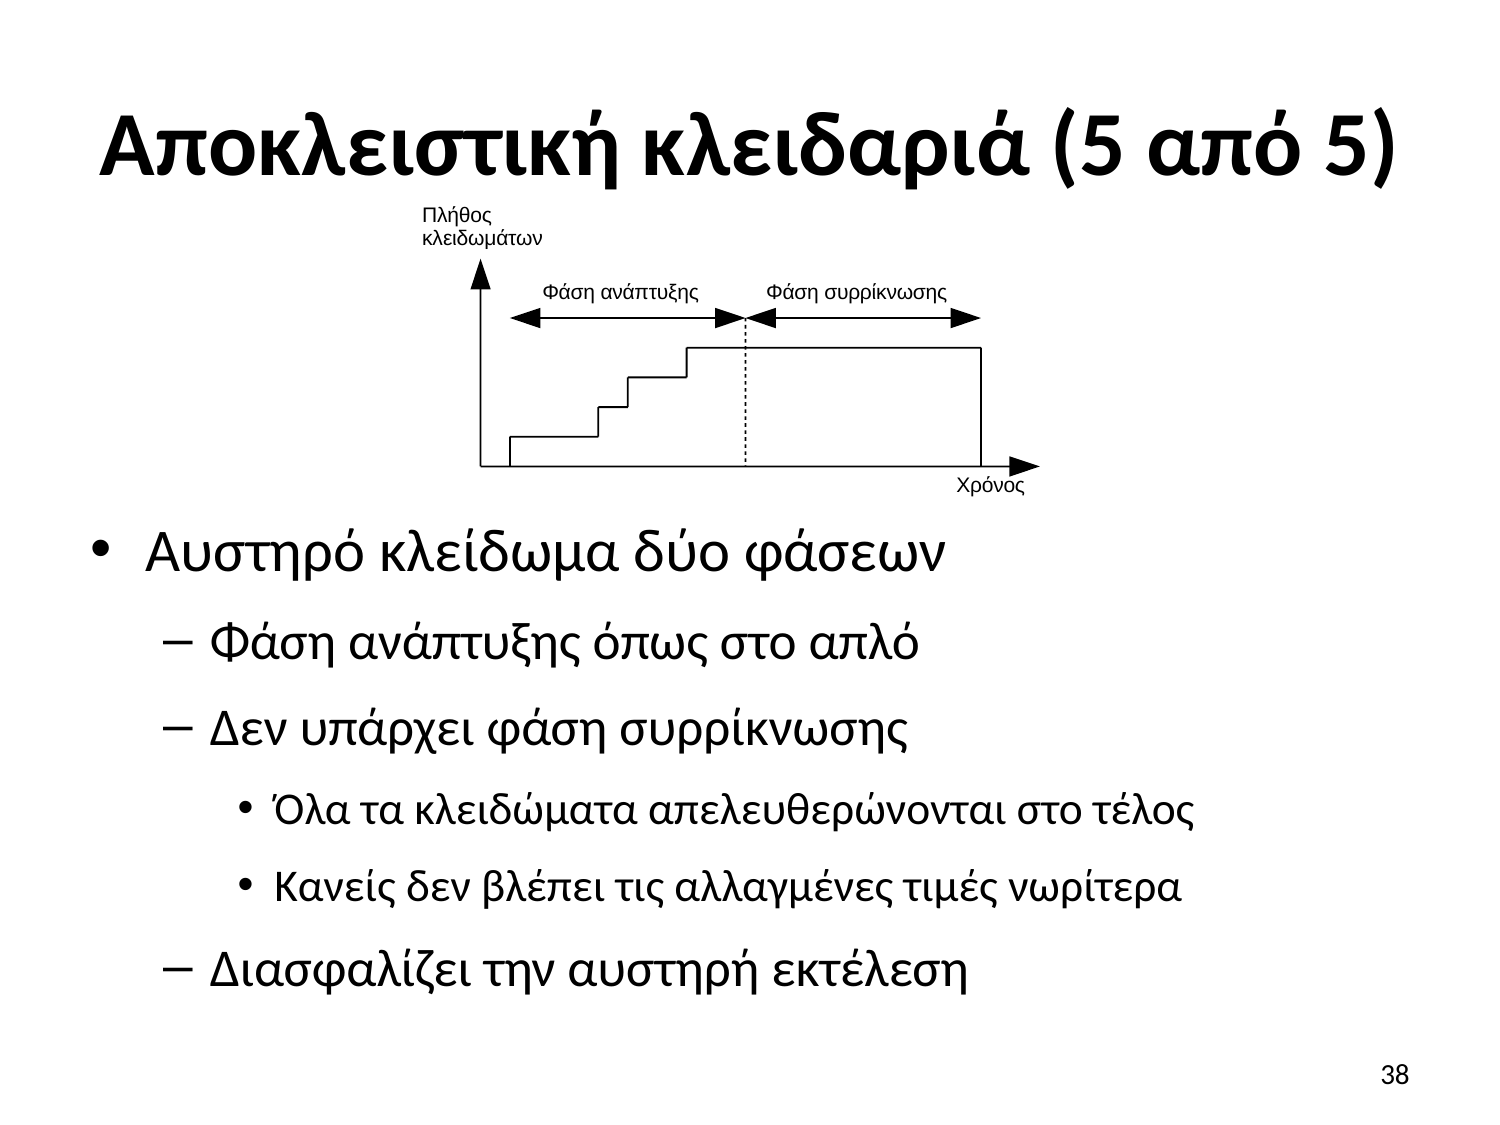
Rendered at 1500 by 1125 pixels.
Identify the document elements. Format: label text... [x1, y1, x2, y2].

picture [407, 196, 1044, 511]
slide_number 38 [1074, 1042, 1425, 1103]
title Αποκλειστική κλειδαριά (5 από 5) [75, 45, 1425, 233]
list Αυστηρό κλείδωμα δύο φάσεων Φάση ανάπτυξης όπως στο απλό Δεν υπάρχει φάση συρρίκνωσης Όλα τα κλειδώματα απελευθερώνονται στο τέλος Κανείς δεν βλέπει τις αλλαγμένες τιμές νωρίτερα Διασφαλίζει την αυστηρή εκτέλεση [75, 503, 1425, 1005]
